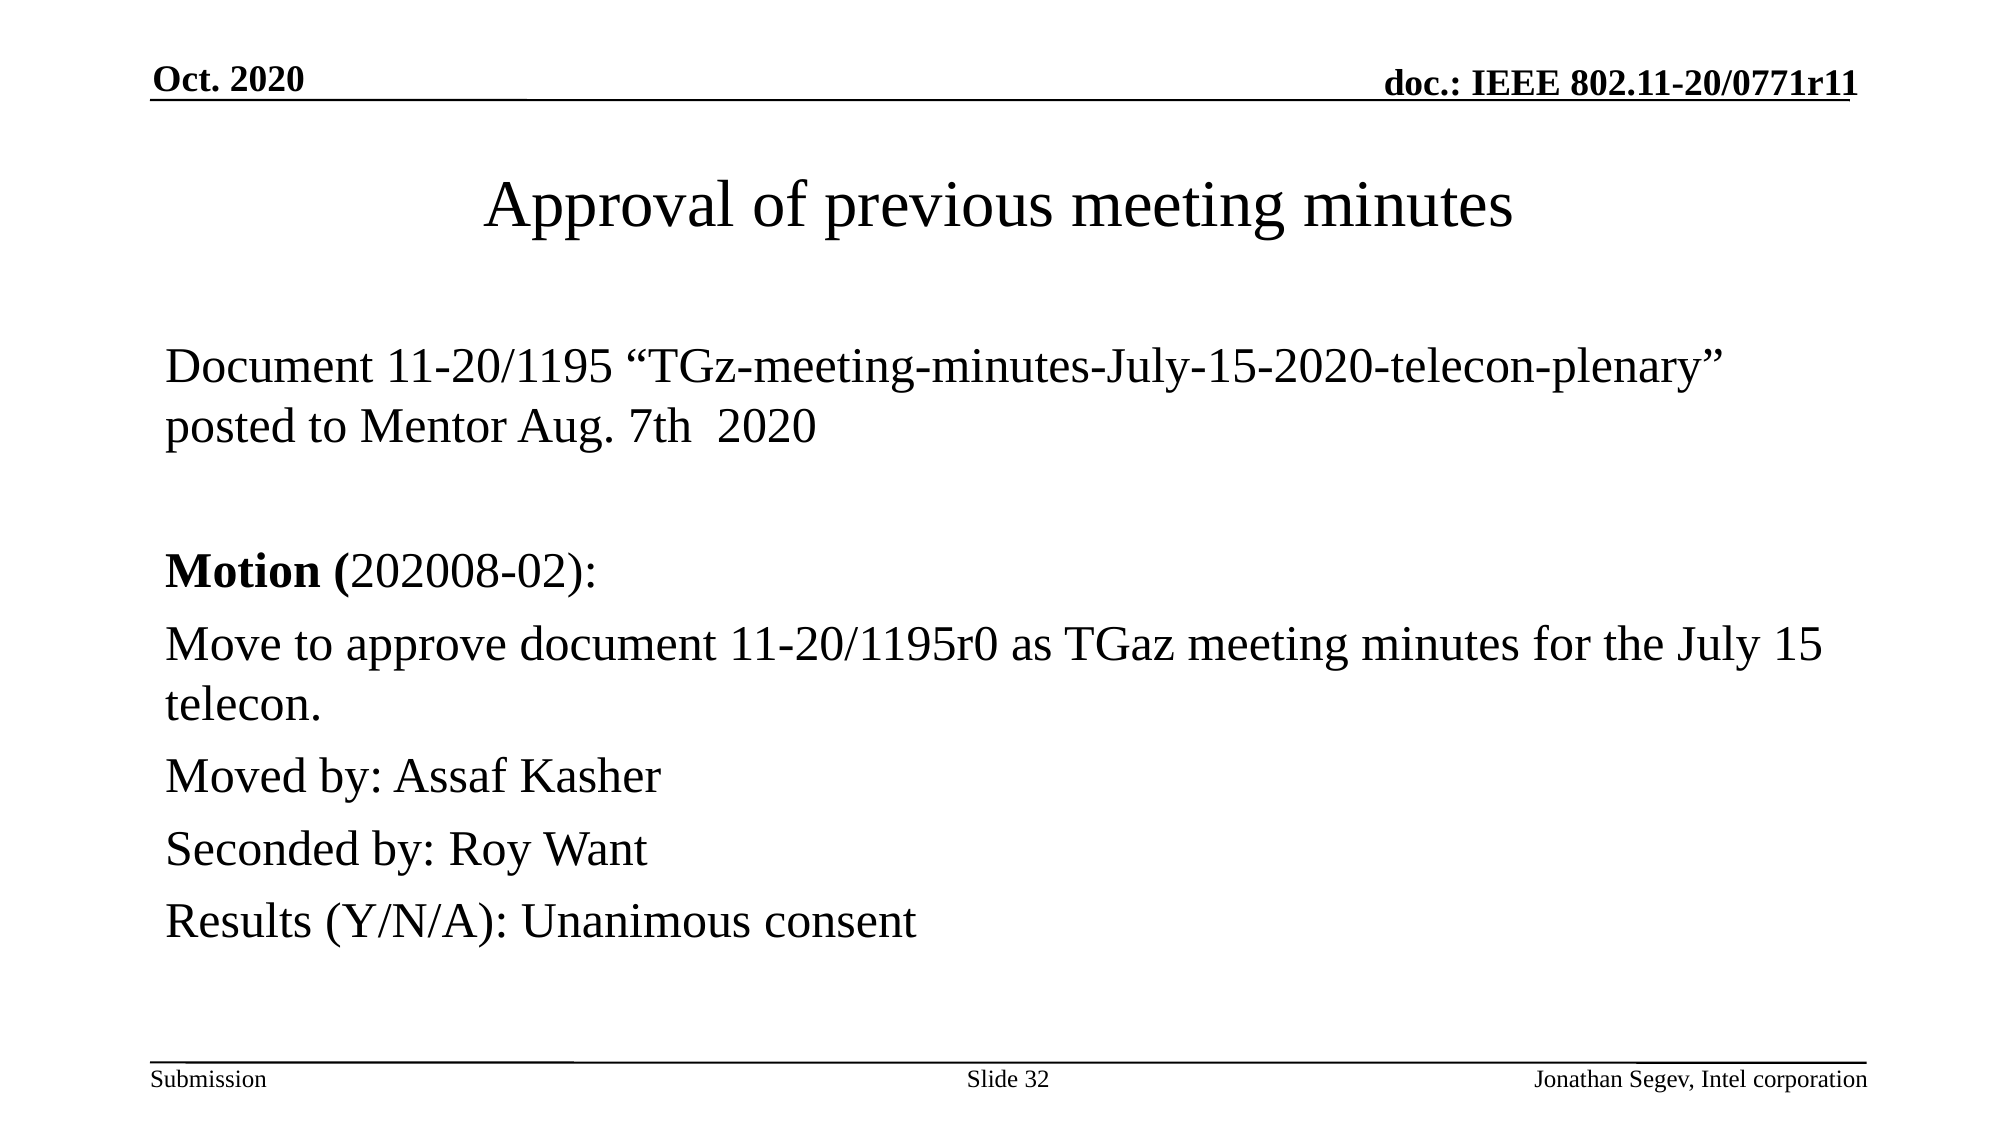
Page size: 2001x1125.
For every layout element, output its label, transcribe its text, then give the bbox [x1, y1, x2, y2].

slide_number Slide 32 [950, 1061, 1067, 1123]
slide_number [152, 54, 563, 100]
footer Jonathan Segev, Intel corporation [1171, 1061, 1869, 1093]
list Document 11-20/1195 “TGz-meeting-minutes-July-15-2020-telecon-plenary” posted to Mentor Aug. 7th 2020 Motion (202008-02): Move to approve document 11-20/1195r0 as TGaz meeting minutes for the July 15 telecon. Moved by: Assaf Kasher Seconded by: Roy Want Results (Y/N/A): Unanimous consent [149, 324, 1850, 1000]
title Approval of previous meeting minutes [149, 112, 1850, 288]
